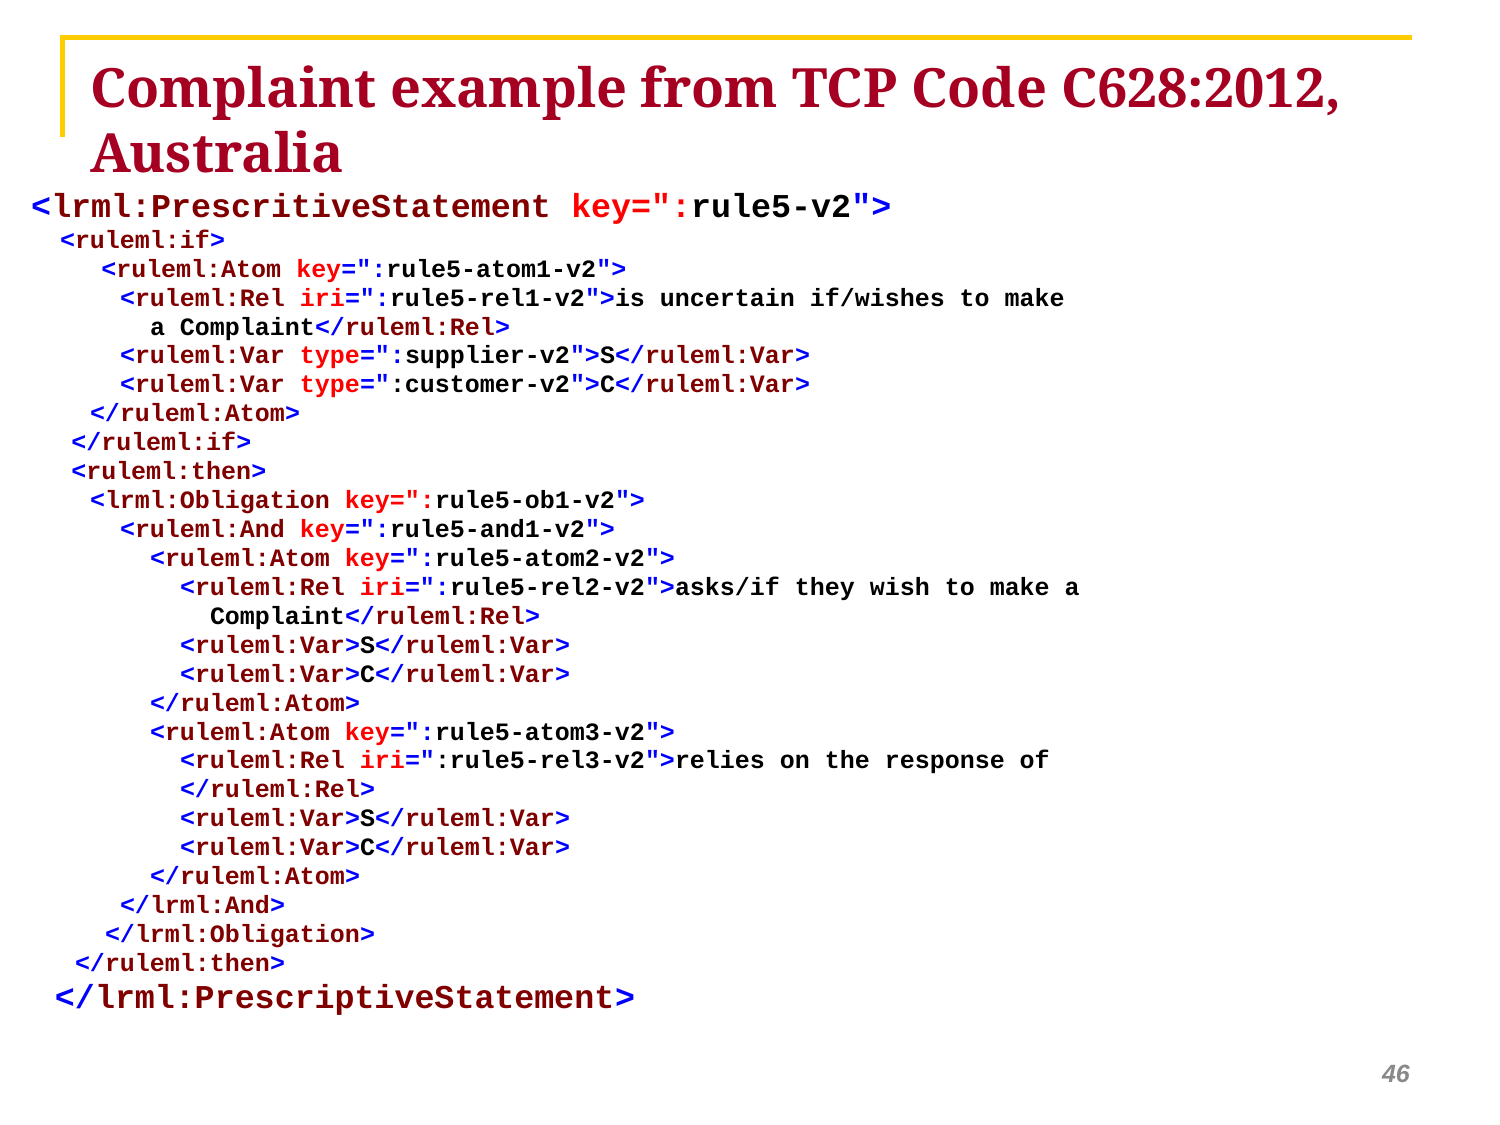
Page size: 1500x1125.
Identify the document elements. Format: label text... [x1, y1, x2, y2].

slide_number 46 [1074, 1042, 1425, 1103]
title Complaint example from TCP Code C628:2012, Australia [75, 45, 1425, 184]
list <lrml:PrescritiveStatement key=":rule5-v2"> <ruleml:if> <ruleml:Atom key=":rule5-atom1-v2"> <ruleml:Rel iri=":rule5-rel1-v2">is uncertain if/wishes to make a Complaint</ruleml:Rel> <ruleml:Var type=":supplier-v2">S</ruleml:Var> <ruleml:Var type=":customer-v2">C</ruleml:Var> </ruleml:Atom> </ruleml:if> <ruleml:then> <lrml:Obligation key=":rule5-ob1-v2"> <ruleml:And key=":rule5-and1-v2"> <ruleml:Atom key=":rule5-atom2-v2"> <ruleml:Rel iri=":rule5-rel2-v2">asks/if they wish to make a Complaint</ruleml:Rel> <ruleml:Var>S</ruleml:Var> <ruleml:Var>C</ruleml:Var> </ruleml:Atom> <ruleml:Atom key=":rule5-atom3-v2"> <ruleml:Rel iri=":rule5-rel3-v2">relies on the response of </ruleml:Rel> <ruleml:Var>S</ruleml:Var> <ruleml:Var>C</ruleml:Var> </ruleml:Atom> </lrml:And> </lrml:Obligation> </ruleml:then> </lrml:PrescriptiveStatement> [0, 184, 1500, 1125]
